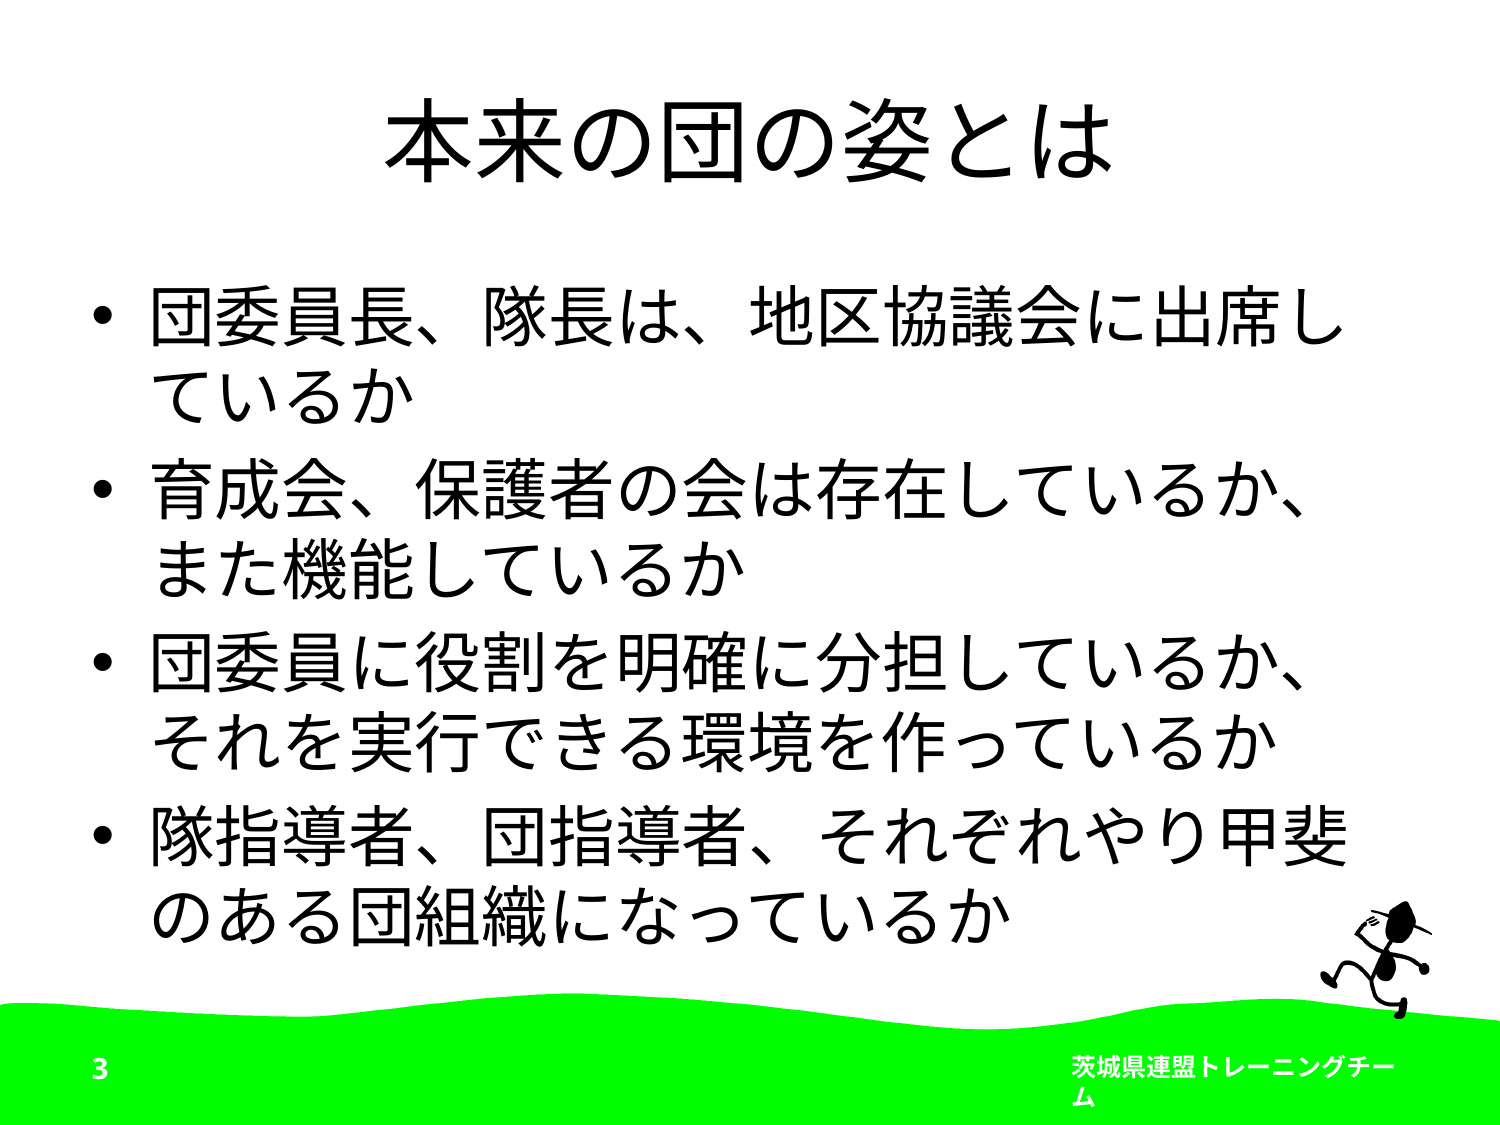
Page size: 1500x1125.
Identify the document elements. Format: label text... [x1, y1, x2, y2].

footer 茨城県連盟トレーニングチーム [1056, 1044, 1424, 1105]
slide_number 3 [76, 1042, 427, 1103]
title 本来の団の姿とは [75, 45, 1425, 233]
picture [0, 0, 1500, 1125]
list 団委員長、隊長は、地区協議会に出席しているか 育成会、保護者の会は存在しているか、また機能しているか 団委員に役割を明確に分担しているか、それを実行できる環境を作っているか 隊指導者、団指導者、それぞれやり甲斐のある団組織になっているか [76, 267, 1427, 1010]
